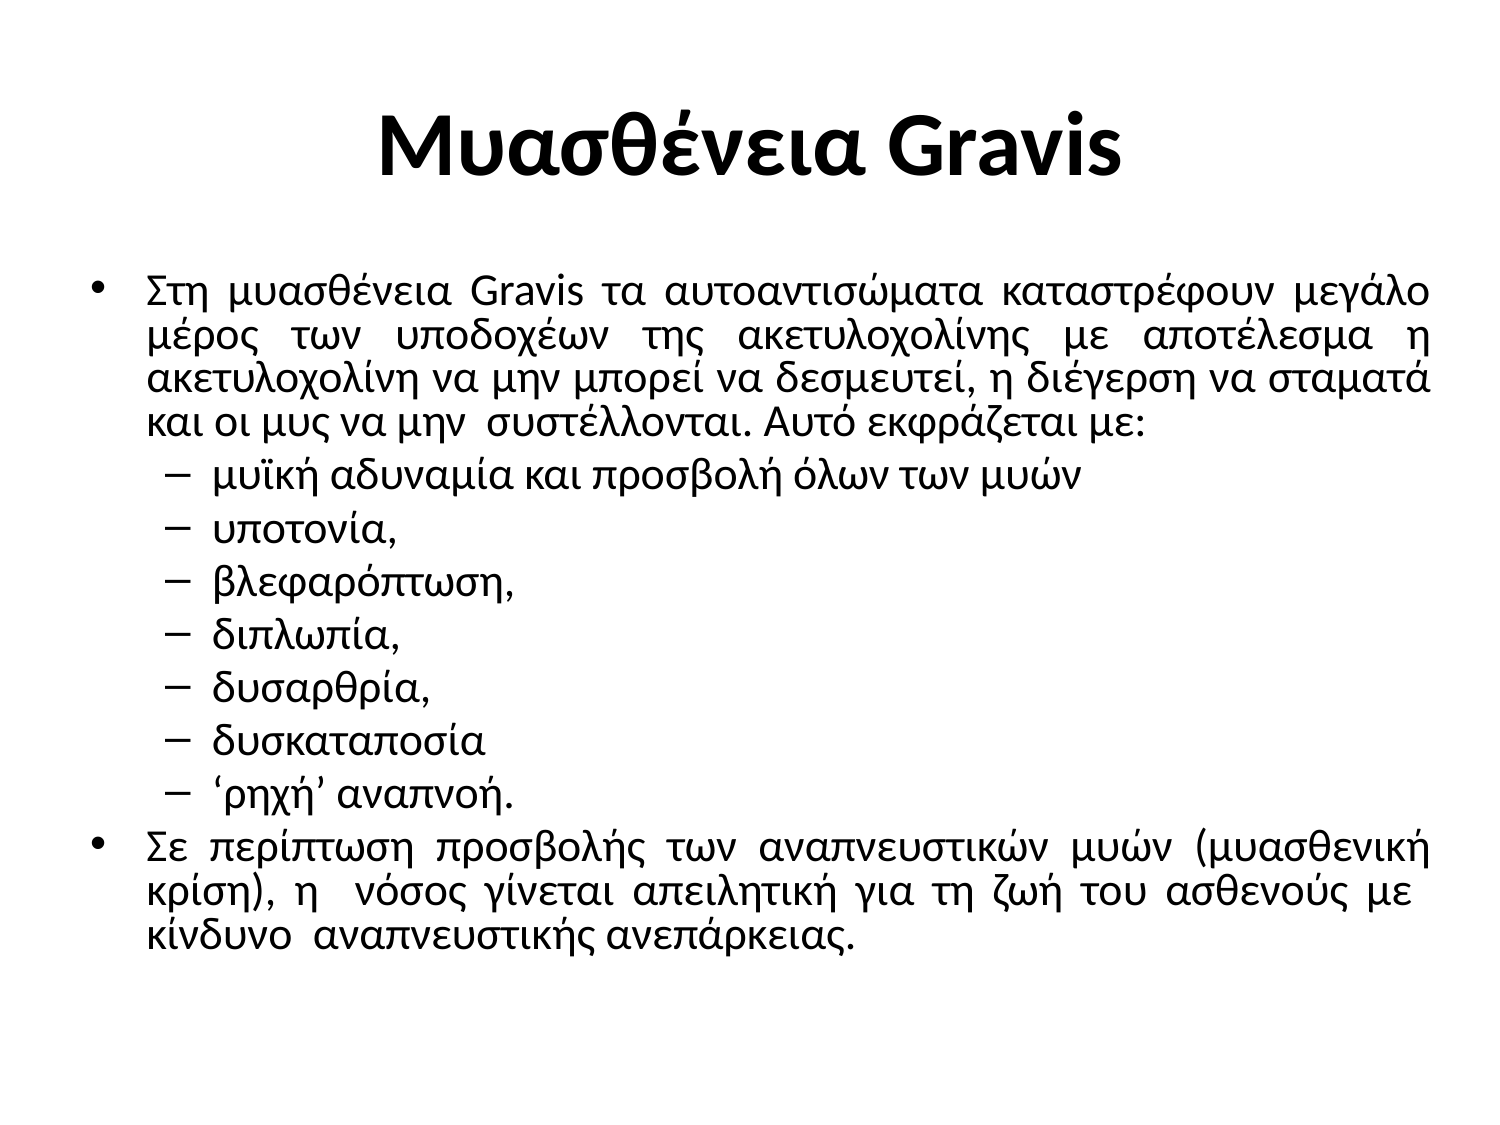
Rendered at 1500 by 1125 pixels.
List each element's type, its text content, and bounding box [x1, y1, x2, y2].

list Στη μυασθένεια Gravis τα αυτοαντισώματα καταστρέφουν μεγάλο μέρος των υποδοχέων της ακετυλοχολίνης με αποτέλεσμα η ακετυλοχολίνη να μην μπορεί να δεσμευτεί, η διέγερση να σταματά και οι μυς να μην συστέλλονται. Αυτό εκφράζεται με: μυϊκή αδυναμία και προσβολή όλων των μυών υποτονία, βλεφαρόπτωση, διπλωπία, δυσαρθρία, δυσκαταποσία ‘ρηχή’ αναπνοή. Σε περίπτωση προσβολής των αναπνευστικών μυών (μυασθενική κρίση), η νόσος γίνεται απειλητική για τη ζωή του ασθενούς με κίνδυνο αναπνευστικής ανεπάρκειας. [75, 262, 1447, 1071]
title Μυασθένεια Gravis [75, 45, 1425, 233]
